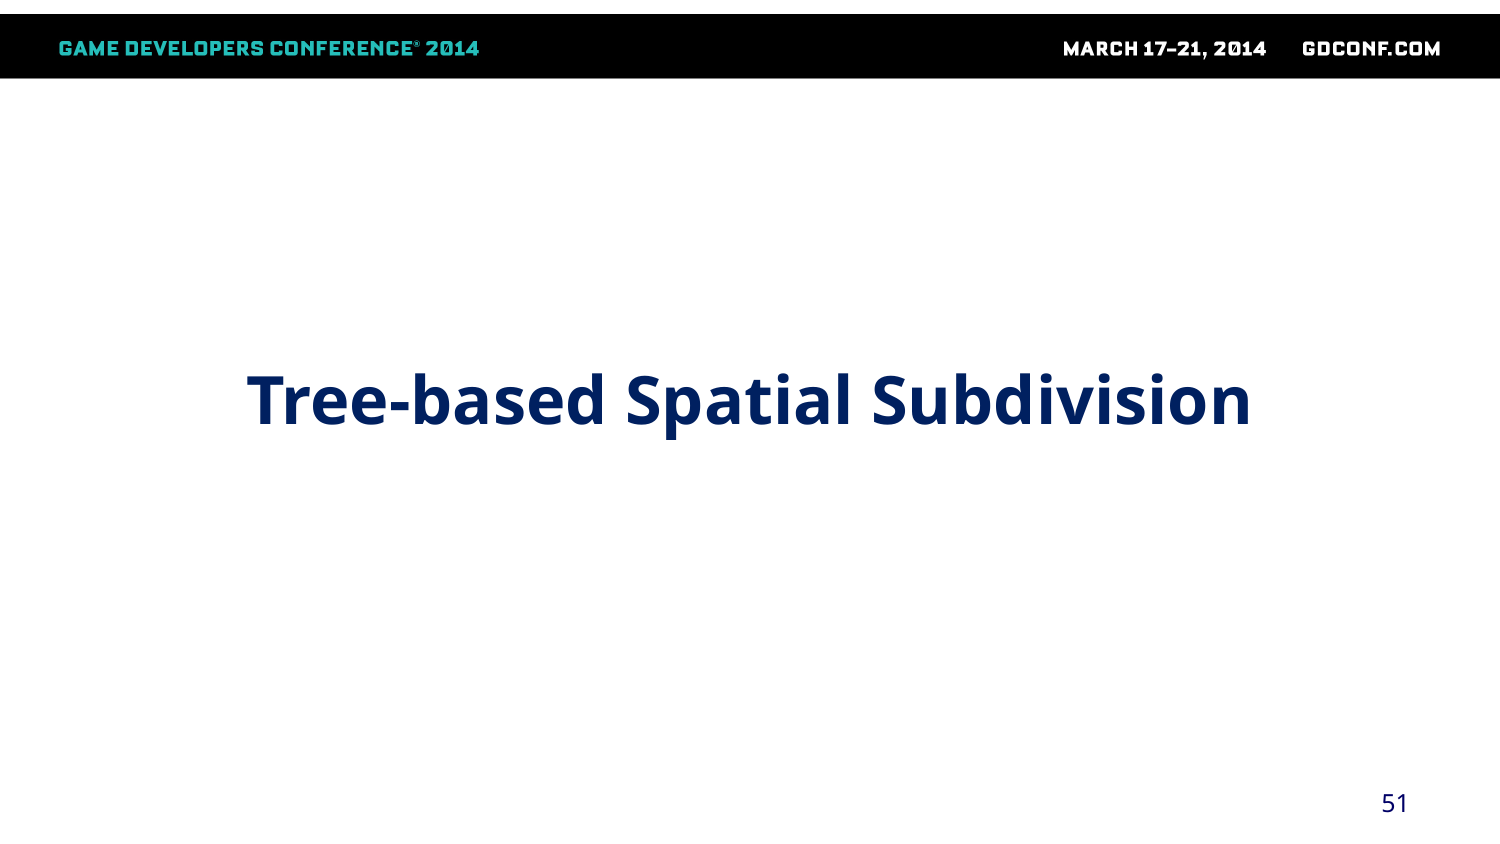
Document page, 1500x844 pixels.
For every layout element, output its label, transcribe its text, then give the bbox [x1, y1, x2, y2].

title Tree-based Spatial Subdivision [37, 350, 1463, 479]
slide_number 51 [1074, 782, 1425, 828]
picture [0, 0, 1500, 844]
